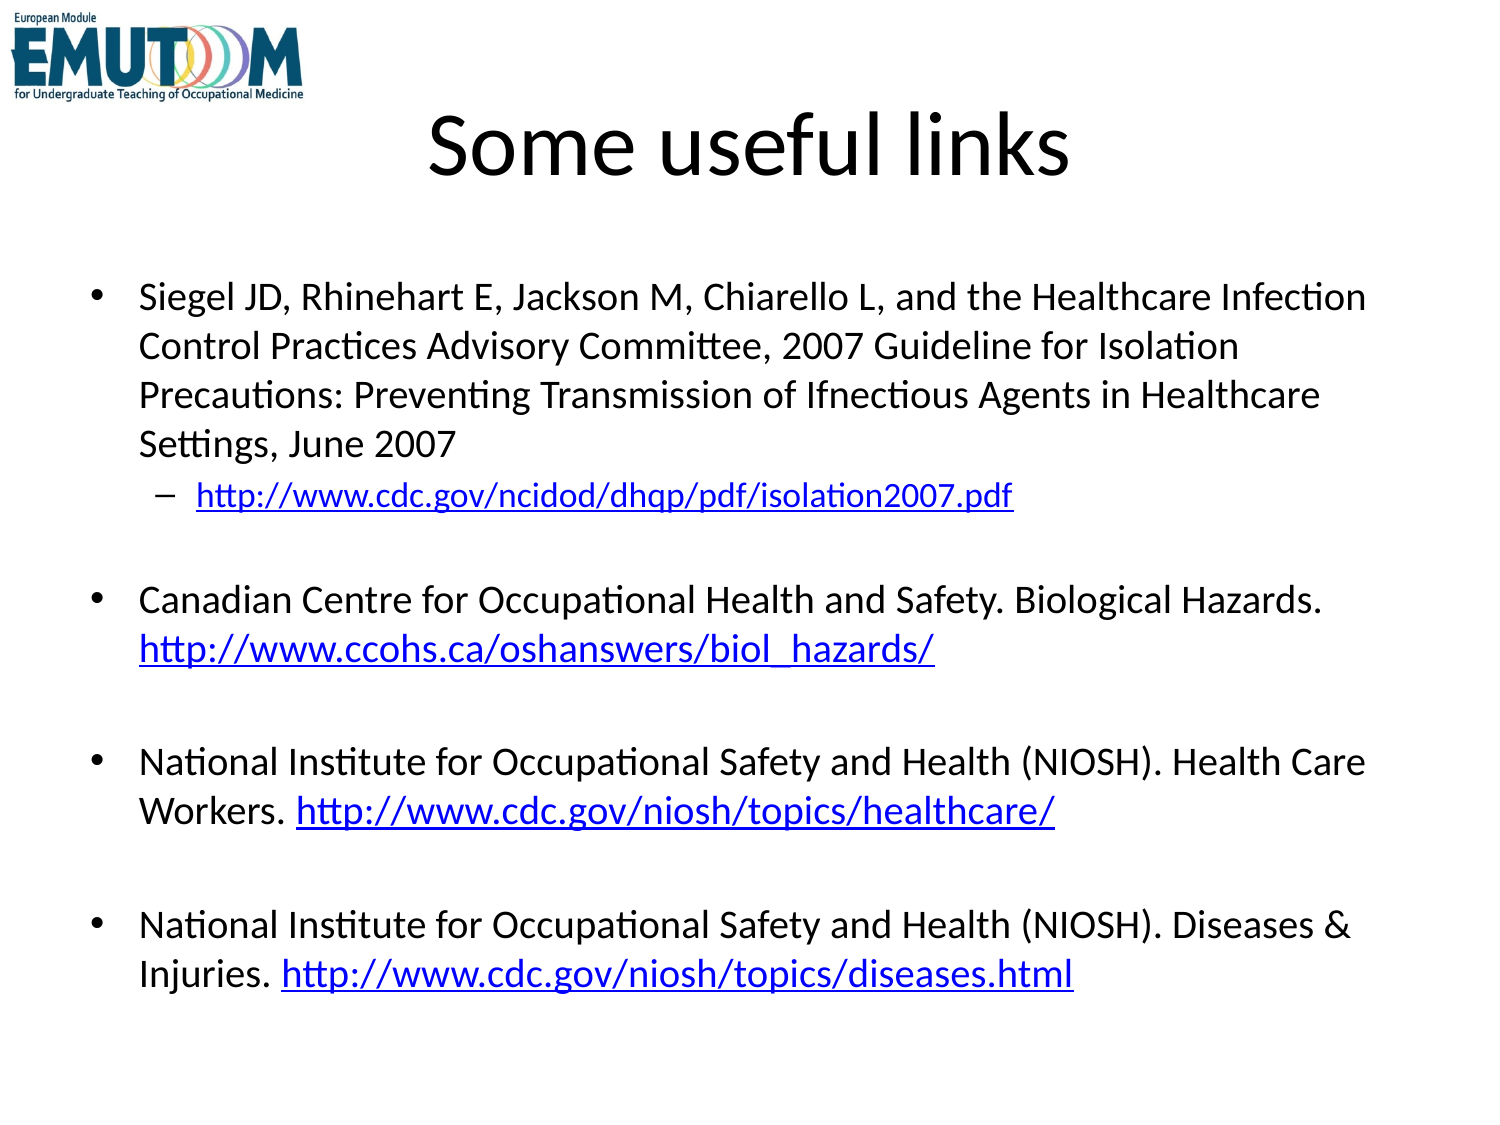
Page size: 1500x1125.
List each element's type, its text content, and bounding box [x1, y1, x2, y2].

list Siegel JD, Rhinehart E, Jackson M, Chiarello L, and the Healthcare Infection Control Practices Advisory Committee, 2007 Guideline for Isolation Precautions: Preventing Transmission of Ifnectious Agents in Healthcare Settings, June 2007 http://www.cdc.gov/ncidod/dhqp/pdf/isolation2007.pdf Canadian Centre for Occupational Health and Safety. Biological Hazards. http://www.ccohs.ca/oshanswers/biol_hazards/ National Institute for Occupational Safety and Health (NIOSH). Health Care Workers. http://www.cdc.gov/niosh/topics/healthcare/ National Institute for Occupational Safety and Health (NIOSH). Diseases & Injuries. http://www.cdc.gov/niosh/topics/diseases.html [75, 262, 1425, 1005]
picture [0, 0, 306, 111]
title Some useful links [75, 45, 1425, 233]
